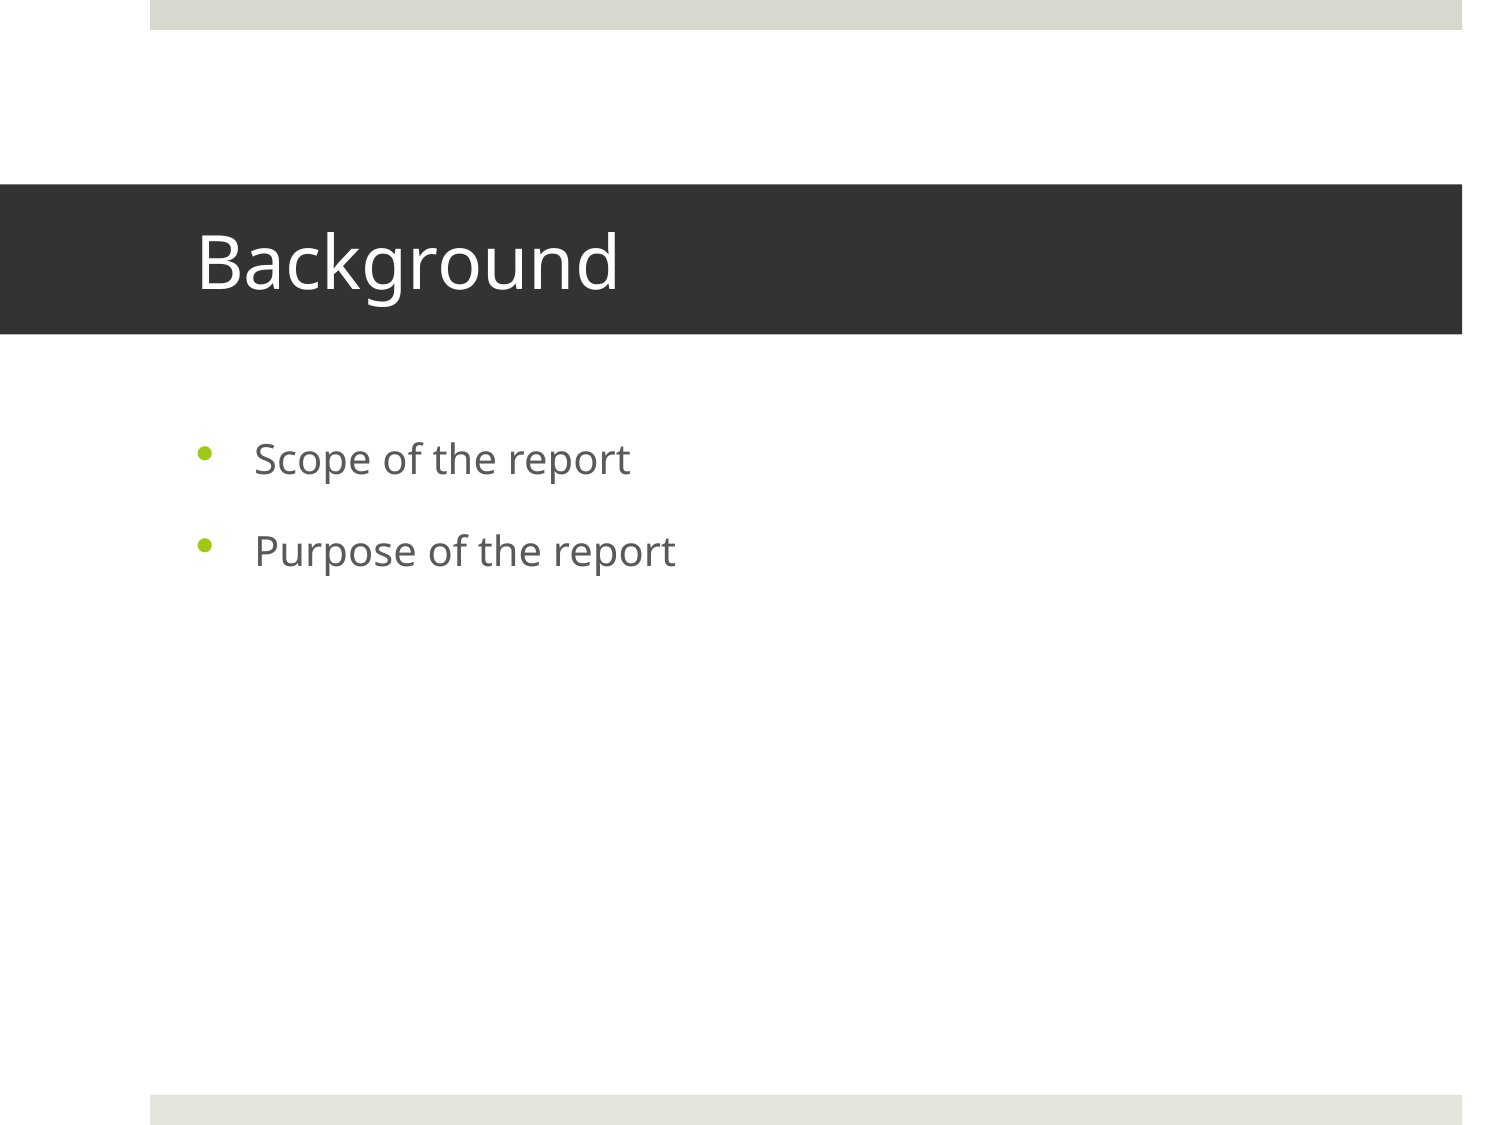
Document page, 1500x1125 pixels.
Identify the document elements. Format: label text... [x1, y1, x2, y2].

list Scope of the report Purpose of the report [182, 425, 1432, 1028]
title Background [0, 184, 1463, 335]
